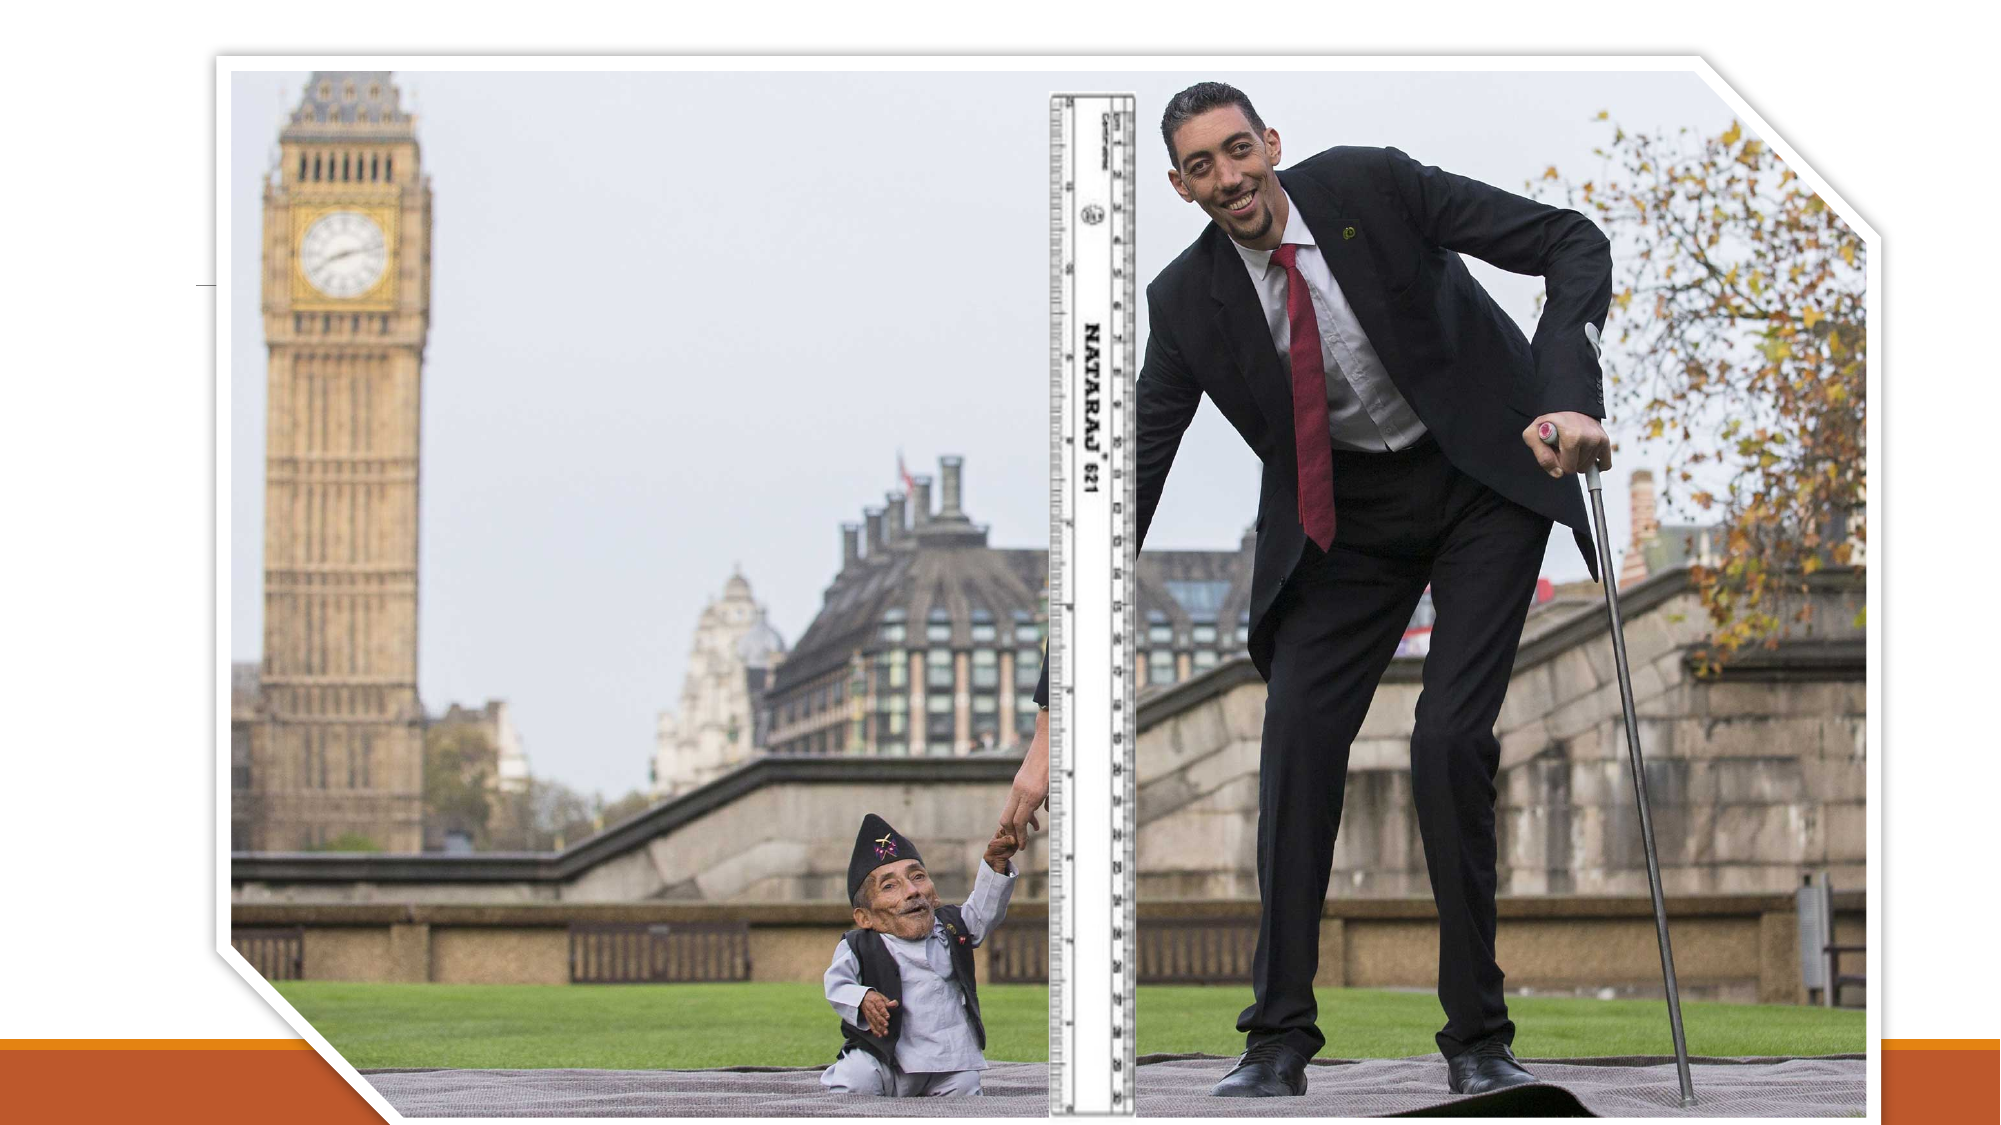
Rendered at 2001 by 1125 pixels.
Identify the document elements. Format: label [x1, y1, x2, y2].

text_box [223, 62, 1875, 1125]
